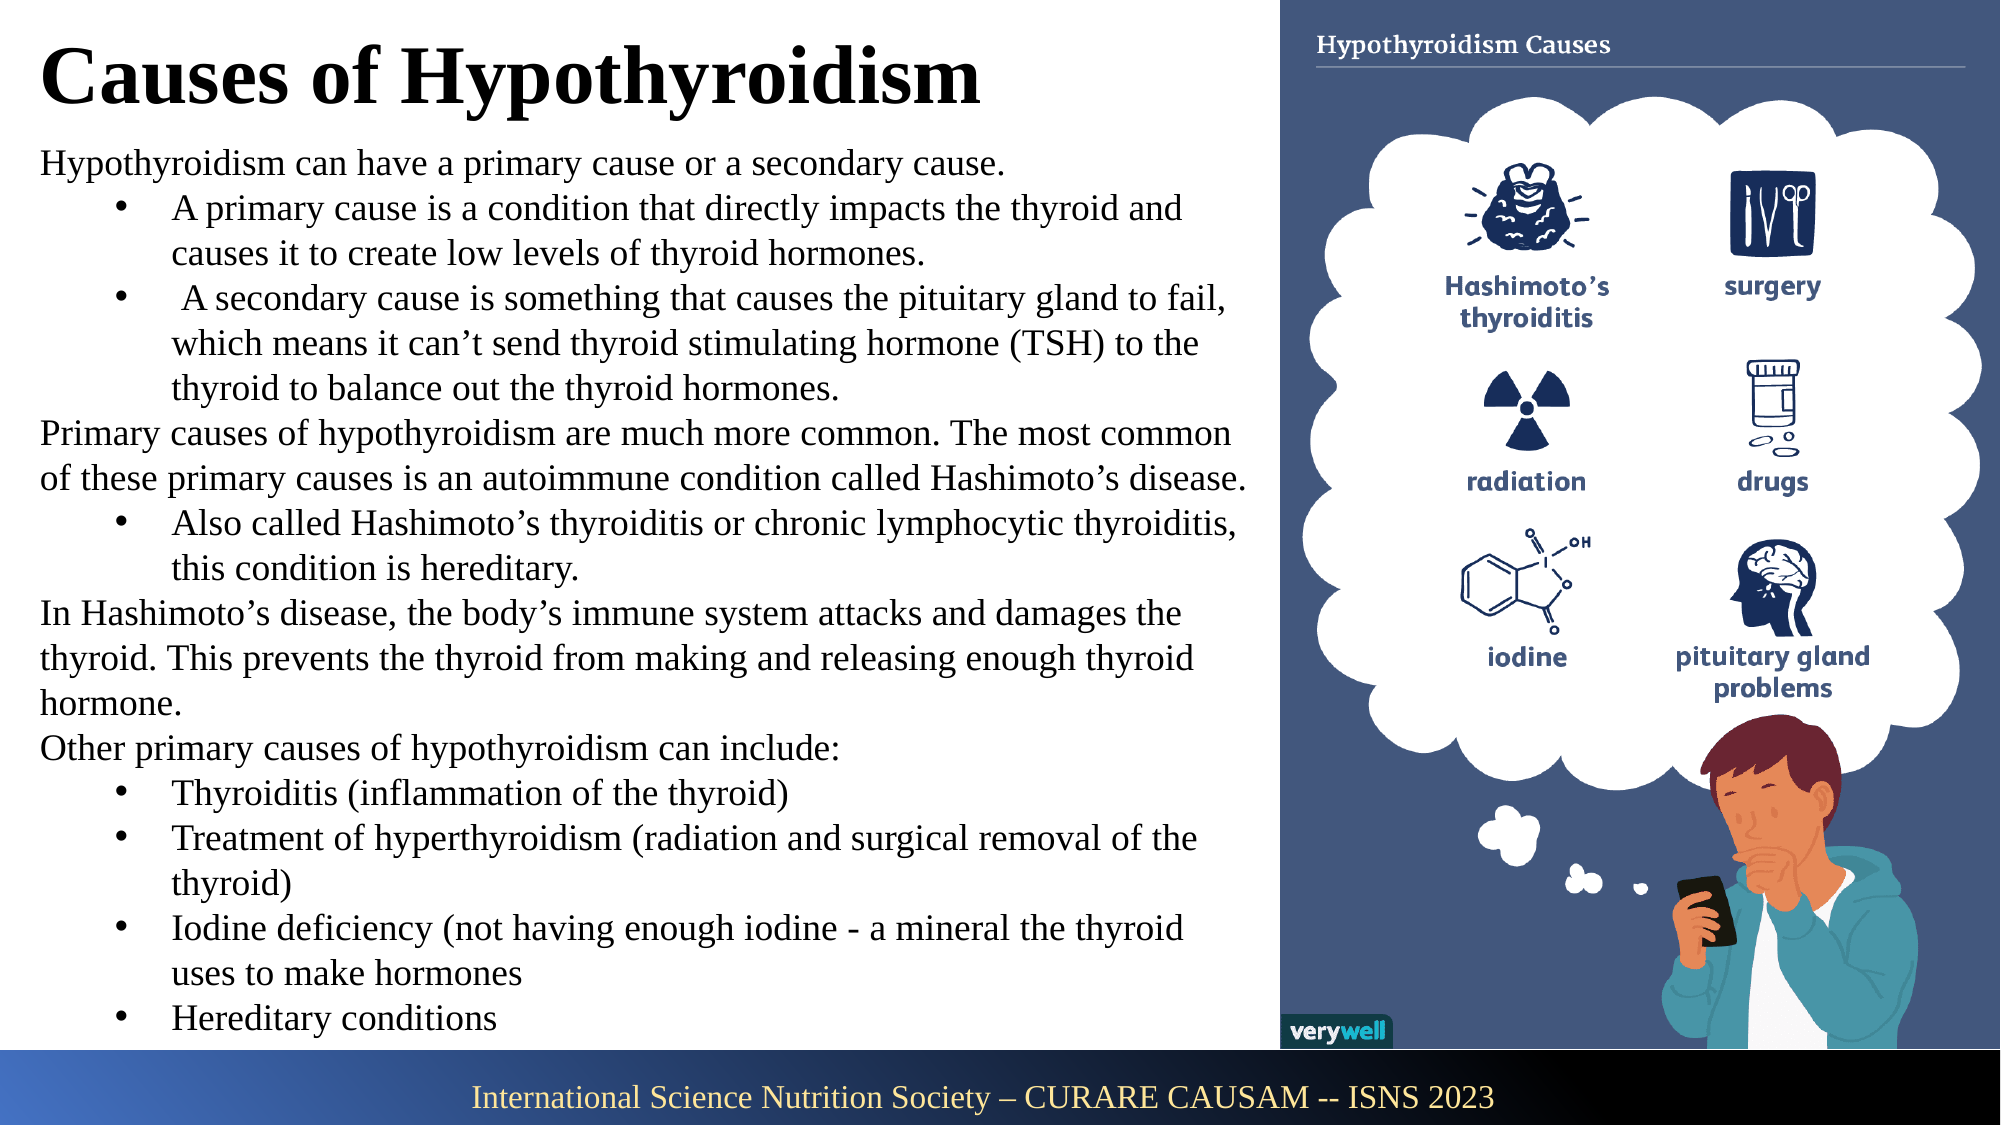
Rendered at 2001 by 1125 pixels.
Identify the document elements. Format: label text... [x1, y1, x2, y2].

list Hypothyroidism can have a primary cause or a secondary cause. A primary cause is a condition that directly impacts the thyroid and causes it to create low levels of thyroid hormones. A secondary cause is something that causes the pituitary gland to fail, which means it can’t send thyroid stimulating hormone (TSH) to the thyroid to balance out the thyroid hormones. Primary causes of hypothyroidism are much more common. The most common of these primary causes is an autoimmune condition called Hashimoto’s disease. Also called Hashimoto’s thyroiditis or chronic lymphocytic thyroiditis, this condition is hereditary. In Hashimoto’s disease, the body’s immune system attacks and damages the thyroid. This prevents the thyroid from making and releasing enough thyroid hormone. Other primary causes of hypothyroidism can include: Thyroiditis (inflammation of the thyroid) Treatment of hyperthyroidism (radiation and surgical removal of the thyroid) Iodine deficiency (not having enough iodine - a mineral the thyroid uses to make hormones Hereditary conditions [24, 130, 1267, 995]
picture [1280, 0, 2000, 1049]
text_box [0, 1050, 2000, 1125]
title Causes of Hypothyroidism [24, 0, 1277, 186]
text_box International Science Nutrition Society – CURARE CAUSAM -- ISNS 2023 [456, 1068, 1544, 1123]
